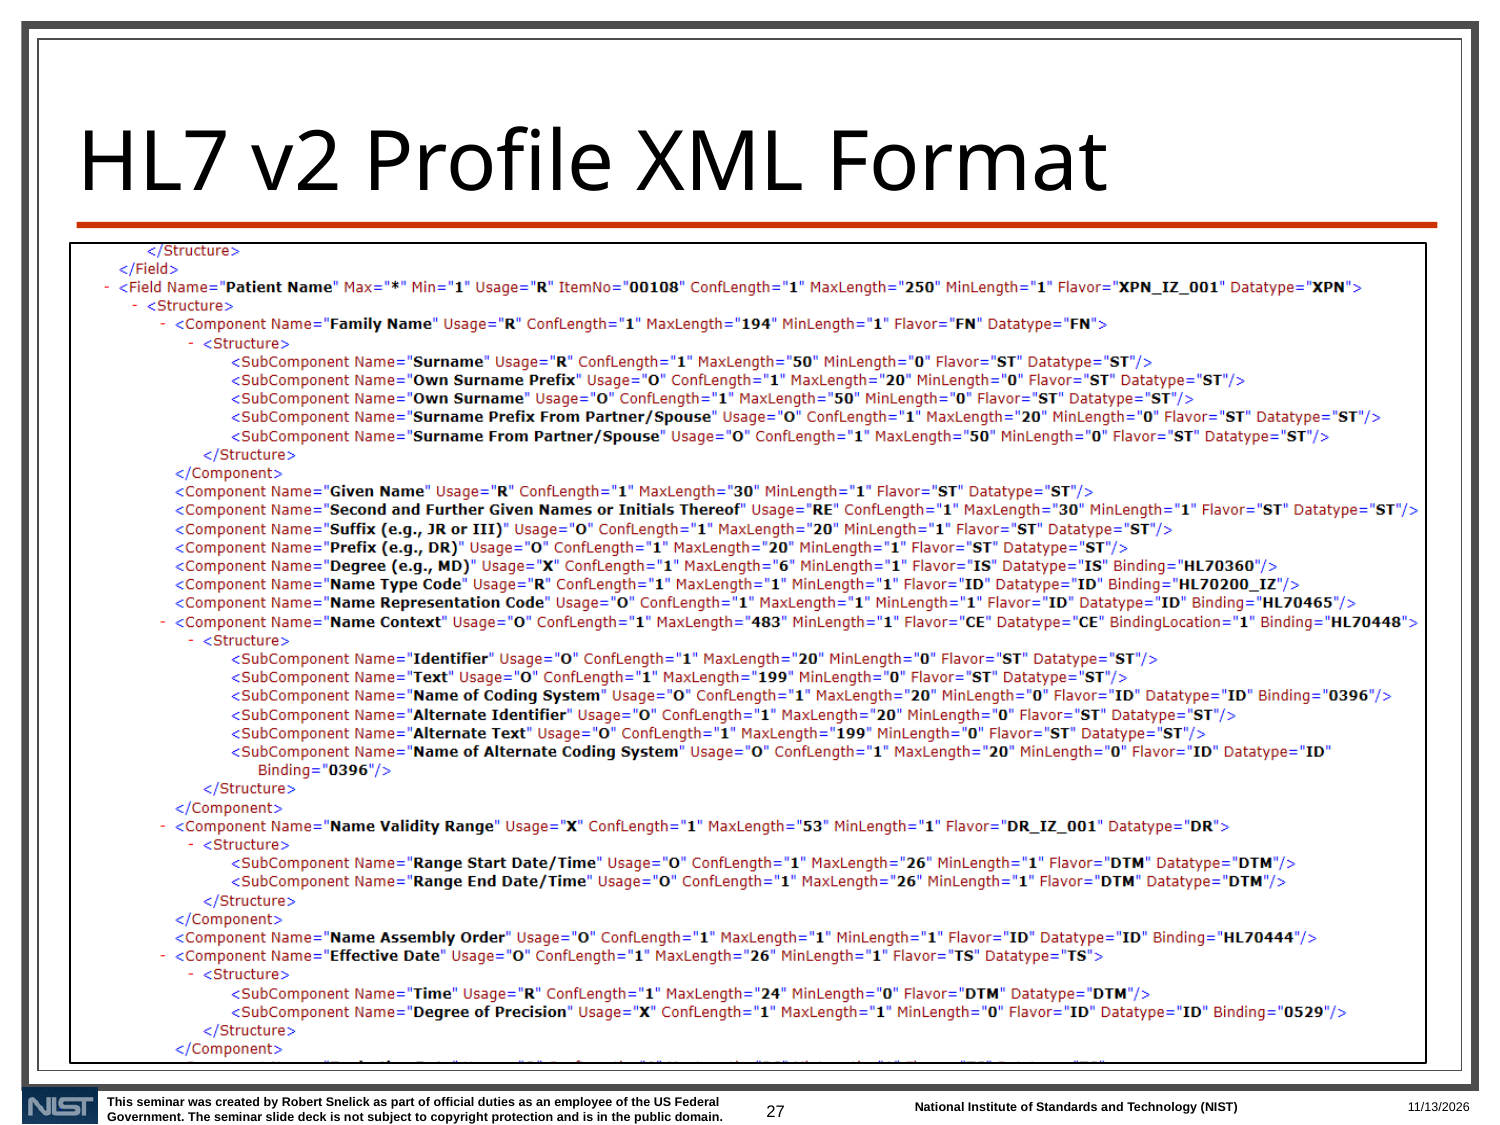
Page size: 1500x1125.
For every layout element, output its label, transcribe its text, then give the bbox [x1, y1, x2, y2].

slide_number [1392, 1090, 1488, 1115]
picture [70, 243, 1426, 1063]
title HL7 v2 Profile XML Format [62, 78, 1438, 215]
picture [22, 1087, 98, 1124]
slide_number 27 [712, 1072, 801, 1125]
